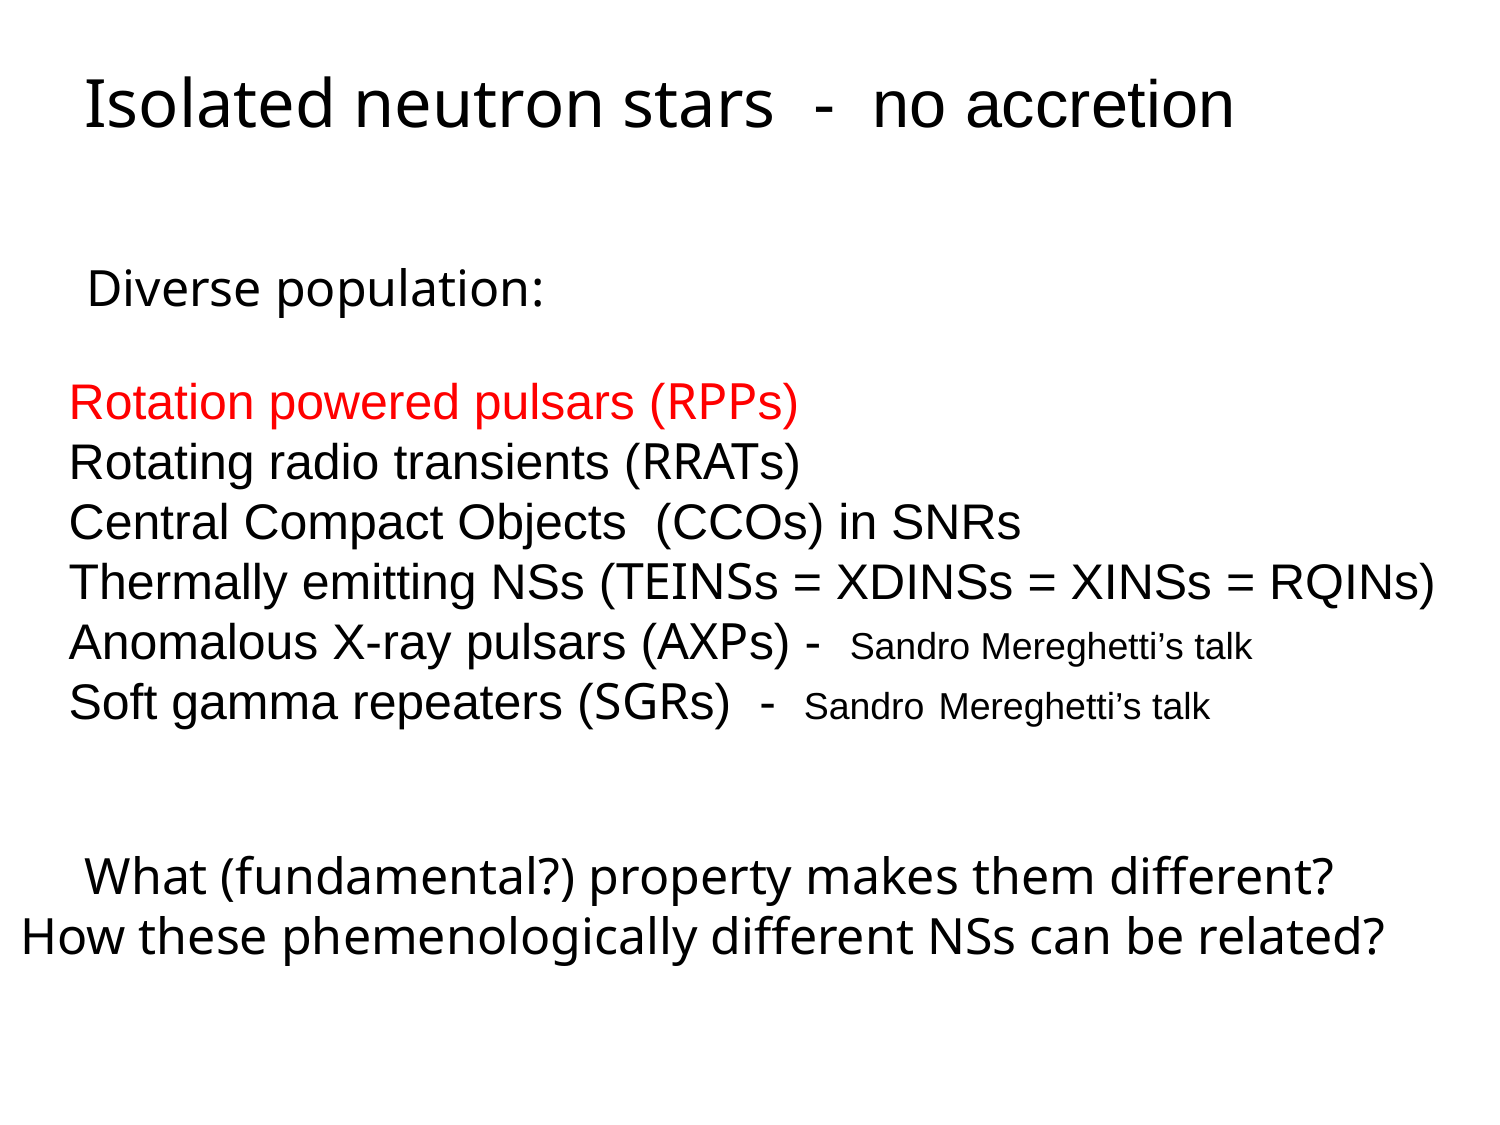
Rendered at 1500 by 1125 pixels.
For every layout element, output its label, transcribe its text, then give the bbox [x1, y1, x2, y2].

text_box What (fundamental?) property makes them different? How these phemenologically different NSs can be related? [5, 837, 1414, 973]
text_box Isolated neutron stars - no accretion [77, 54, 1243, 148]
text_box Diverse population: [79, 249, 552, 323]
text_box Rotation powered pulsars (RPPs) Rotating radio transients (RRATs) Central Compact Objects (CCOs) in SNRs Thermally emitting NSs (TEINSs = XDINSs = XINSs = RQINs) Anomalous X-ray pulsars (AXPs) - Sandro Mereghetti’s talk Soft gamma repeaters (SGRs) - Sandro Mereghetti’s talk [62, 303, 1500, 722]
